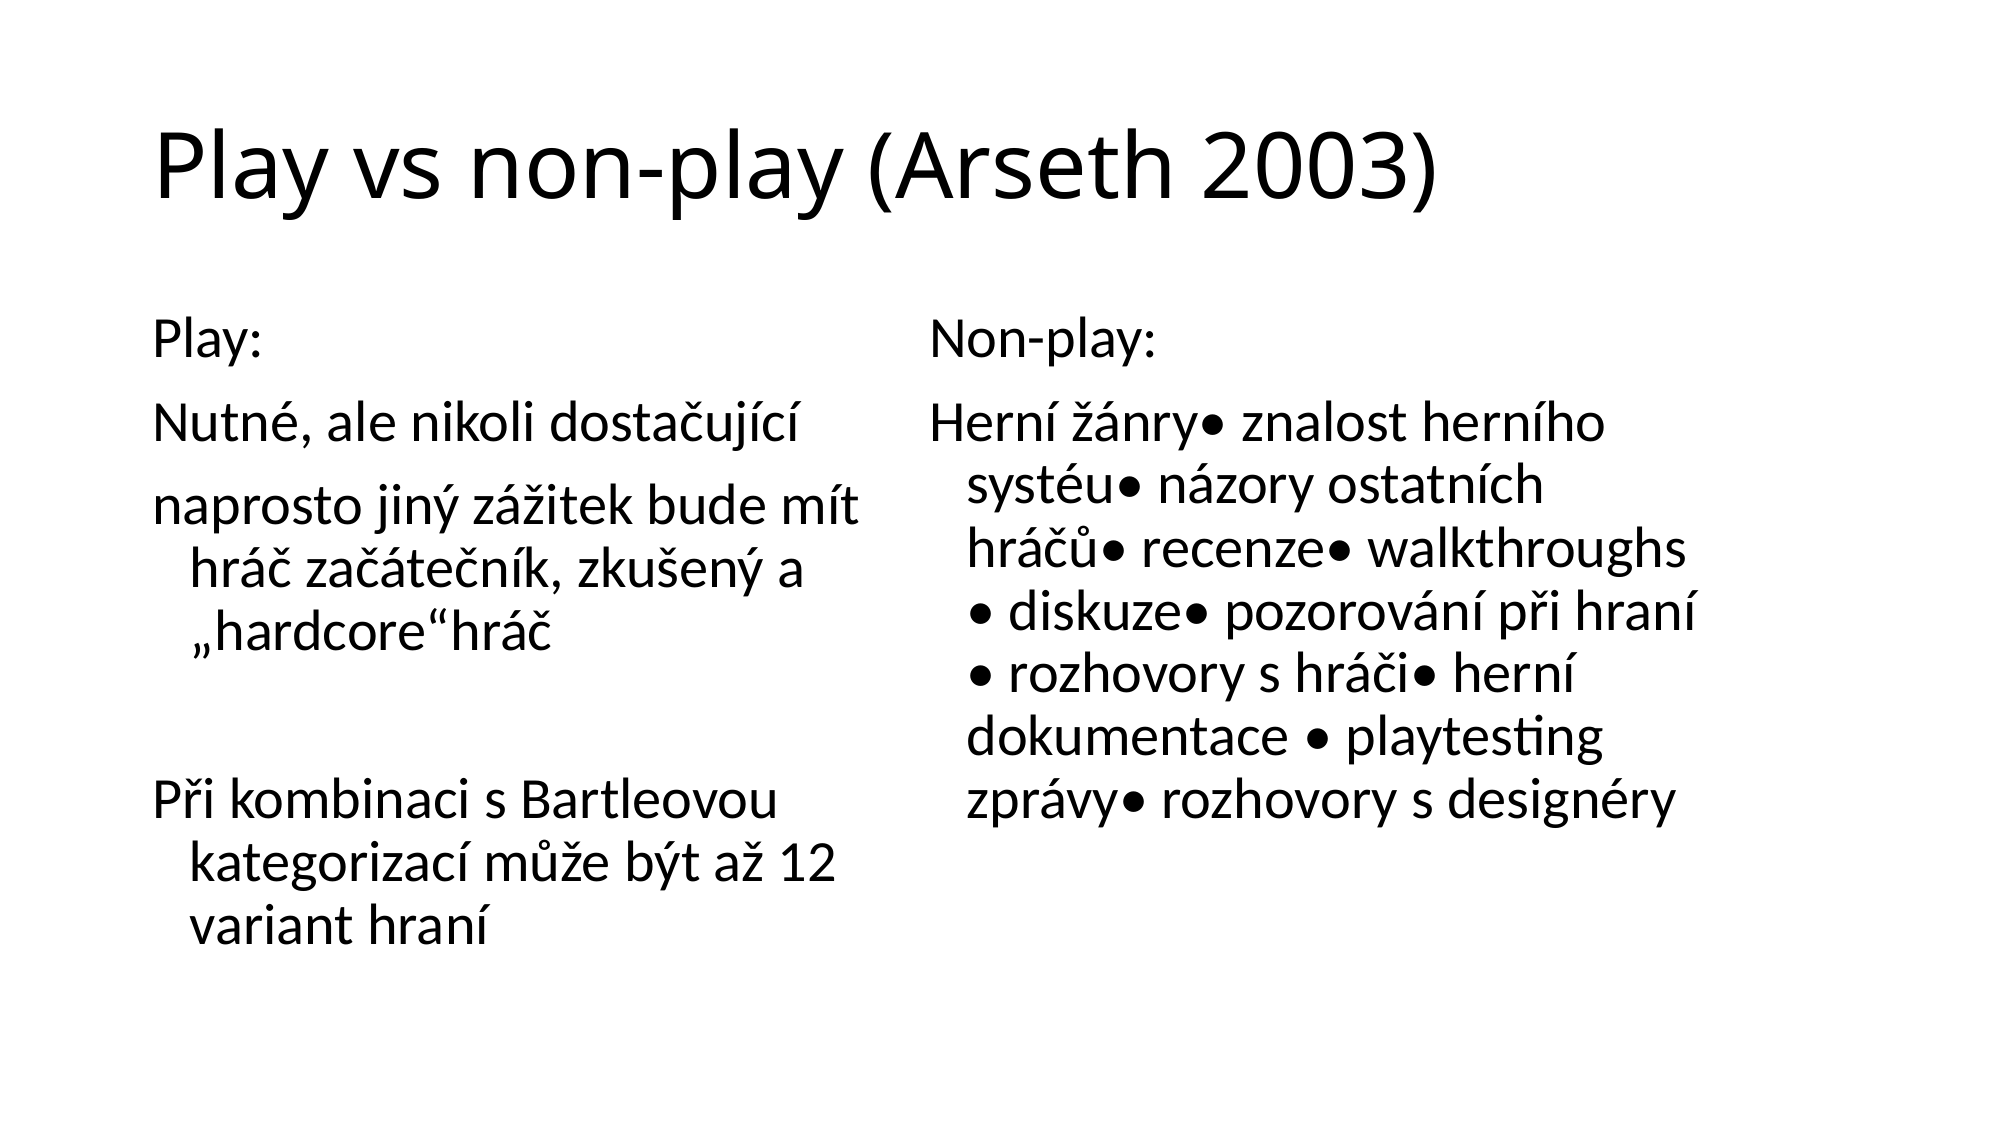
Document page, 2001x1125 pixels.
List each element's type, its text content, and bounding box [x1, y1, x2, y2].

list Play: Nutné, ale nikoli dostačující naprosto jiný zážitek bude mít hráč začátečník, zkušený a „hardcore“hráč Při kombinaci s Bartleovou kategorizací může být až 12 variant hraní Non-play: Herní žánry• znalost herního systéu• názory ostatních hráčů• recenze• walkthroughs • diskuze• pozorování při hraní • rozhovory s hráči• herní dokumentace • playtesting zprávy• rozhovory s designéry [137, 299, 1722, 1014]
title Play vs non-play (Arseth 2003) [137, 59, 1863, 278]
